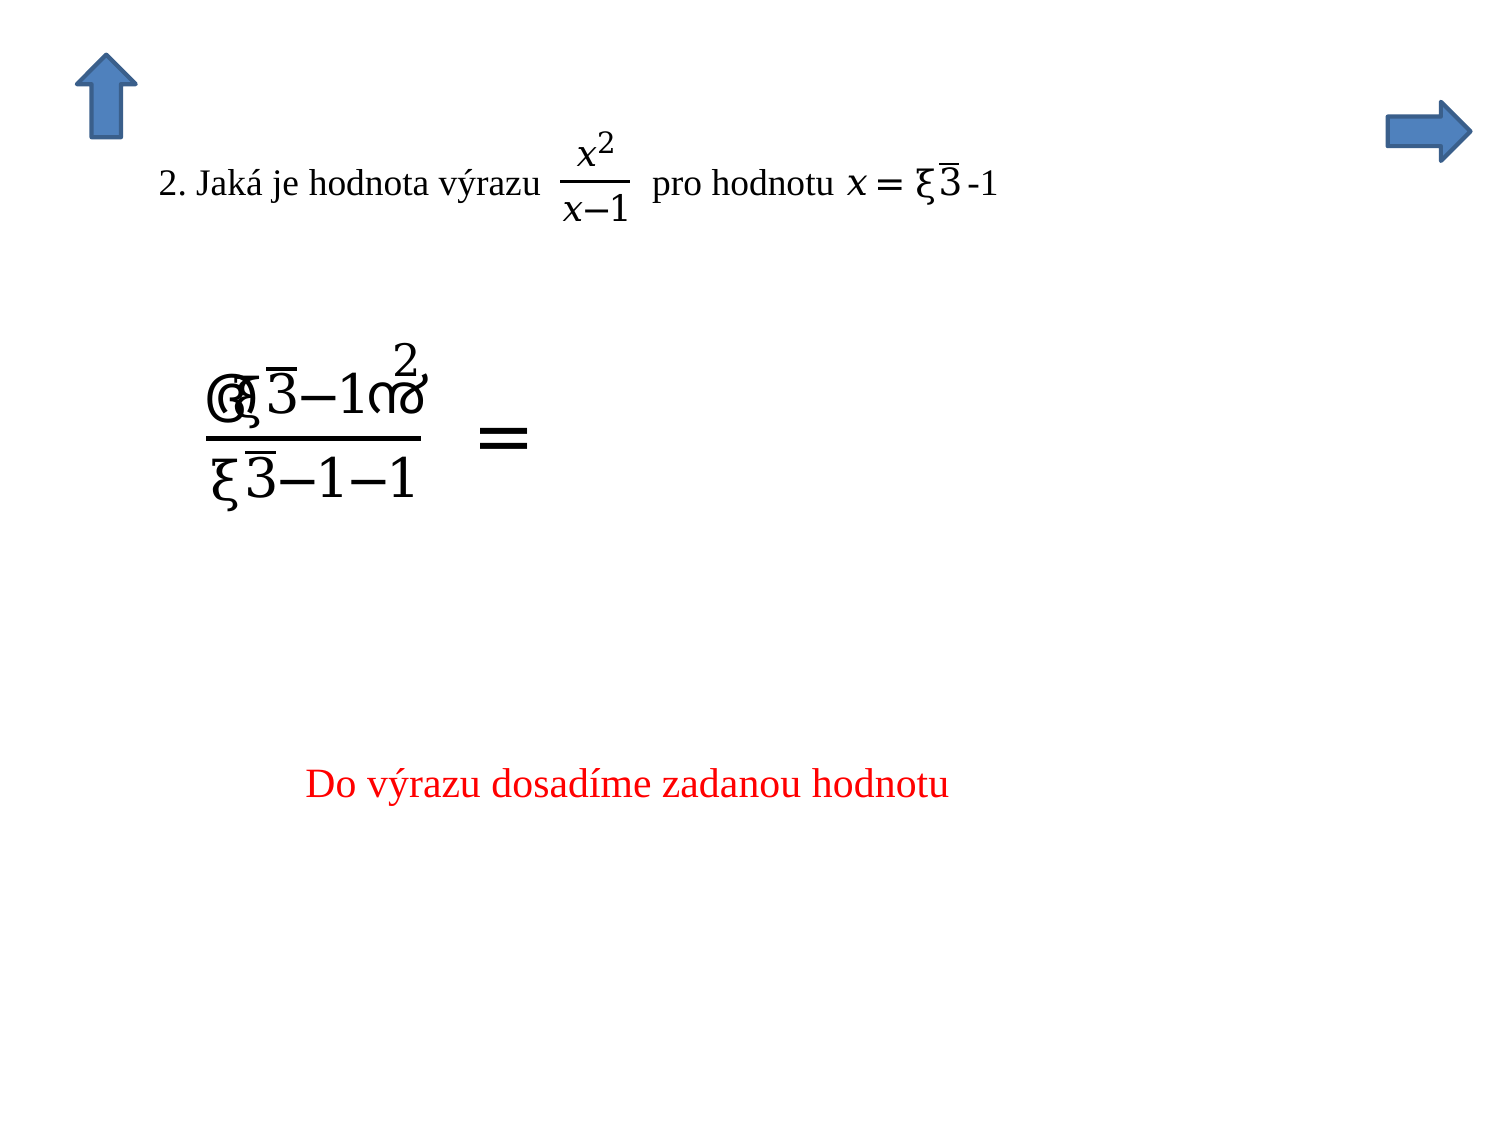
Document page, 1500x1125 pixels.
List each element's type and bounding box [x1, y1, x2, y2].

text_box [158, 128, 1500, 1125]
text_box [1385, 99, 1469, 126]
text_box [74, 52, 138, 140]
